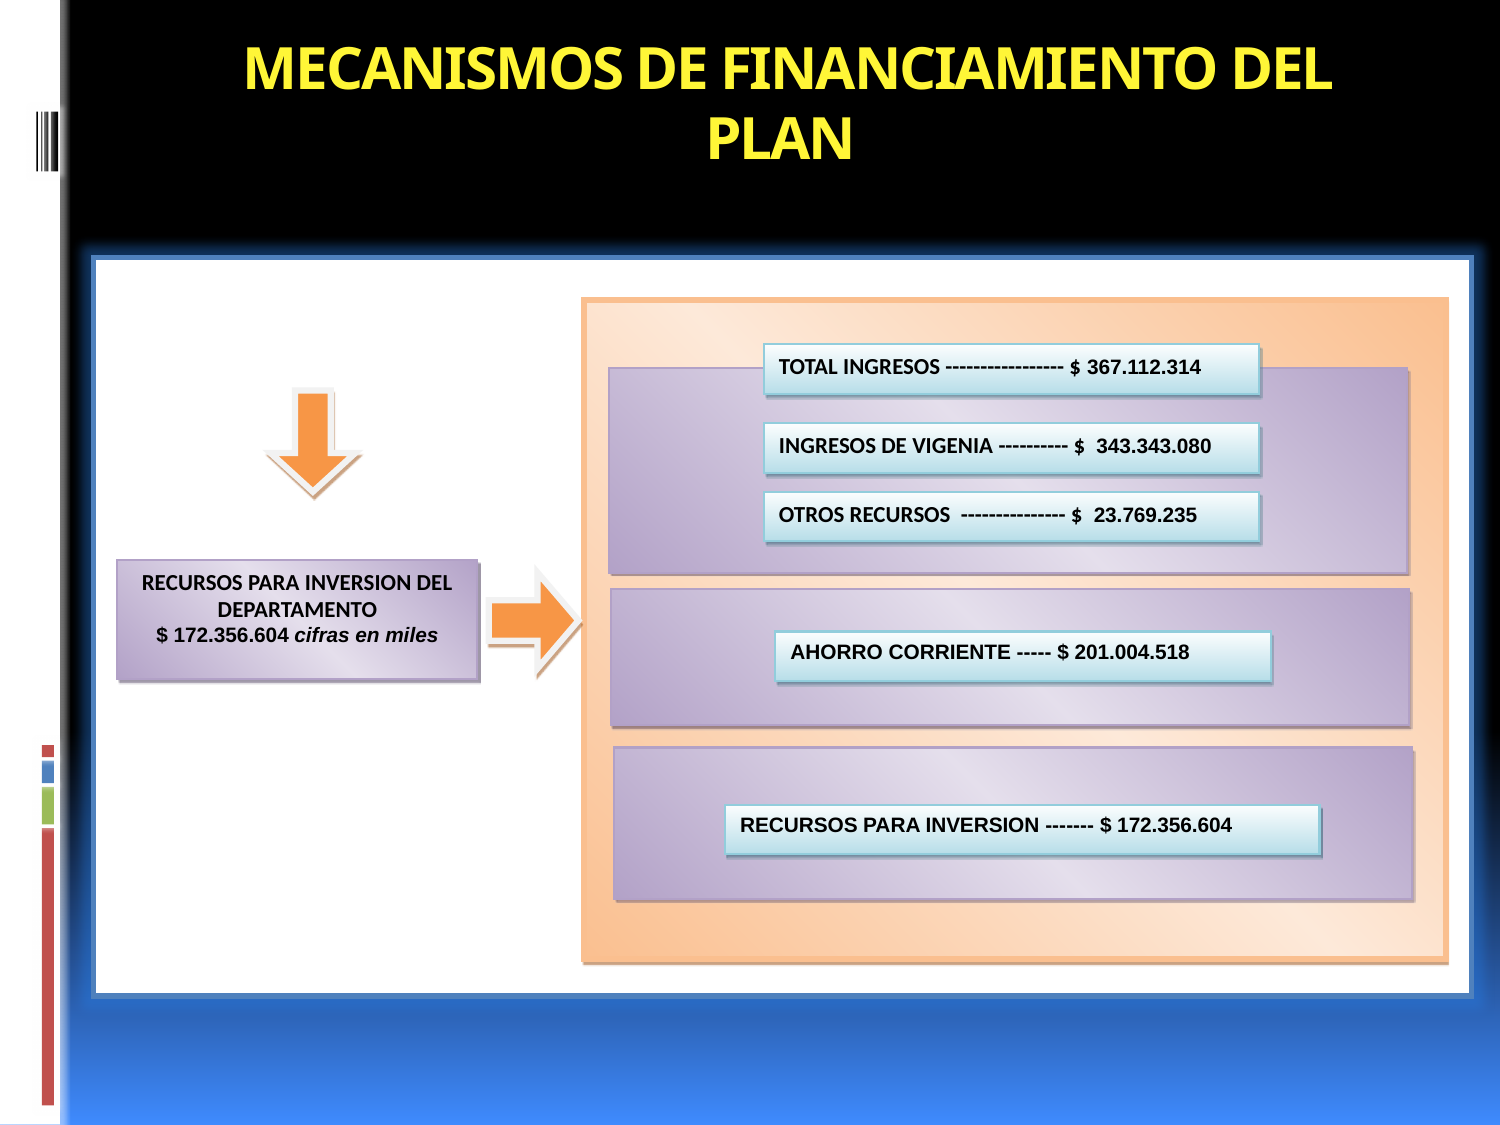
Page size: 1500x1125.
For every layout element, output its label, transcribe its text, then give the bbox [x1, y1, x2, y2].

text_box [609, 367, 1408, 573]
text_box INGRESOS DE VIGENIA ---------- $ 343.343.080 [764, 423, 1260, 474]
text_box RECURSOS PARA INVERSION ------- $ 172.356.604 [724, 804, 1320, 855]
text_box [93, 257, 1472, 997]
text_box [583, 300, 1446, 960]
text_box [614, 747, 1413, 900]
text_box RECURSOS PARA INVERSION DEL DEPARTAMENTO $ 172.356.604 cifras en miles [117, 559, 478, 680]
text_box AHORRO CORRIENTE ----- $ 201.004.518 [775, 631, 1271, 682]
text_box [270, 390, 356, 492]
text_box [610, 588, 1410, 726]
title MECANISMOS DE FINANCIAMIENTO DEL PLAN [150, 23, 1425, 174]
text_box TOTAL INGRESOS ----------------- $ 367.112.314 [764, 344, 1260, 394]
text_box [488, 572, 579, 669]
text_box OTROS RECURSOS --------------- $ 23.769.235 [764, 491, 1260, 542]
